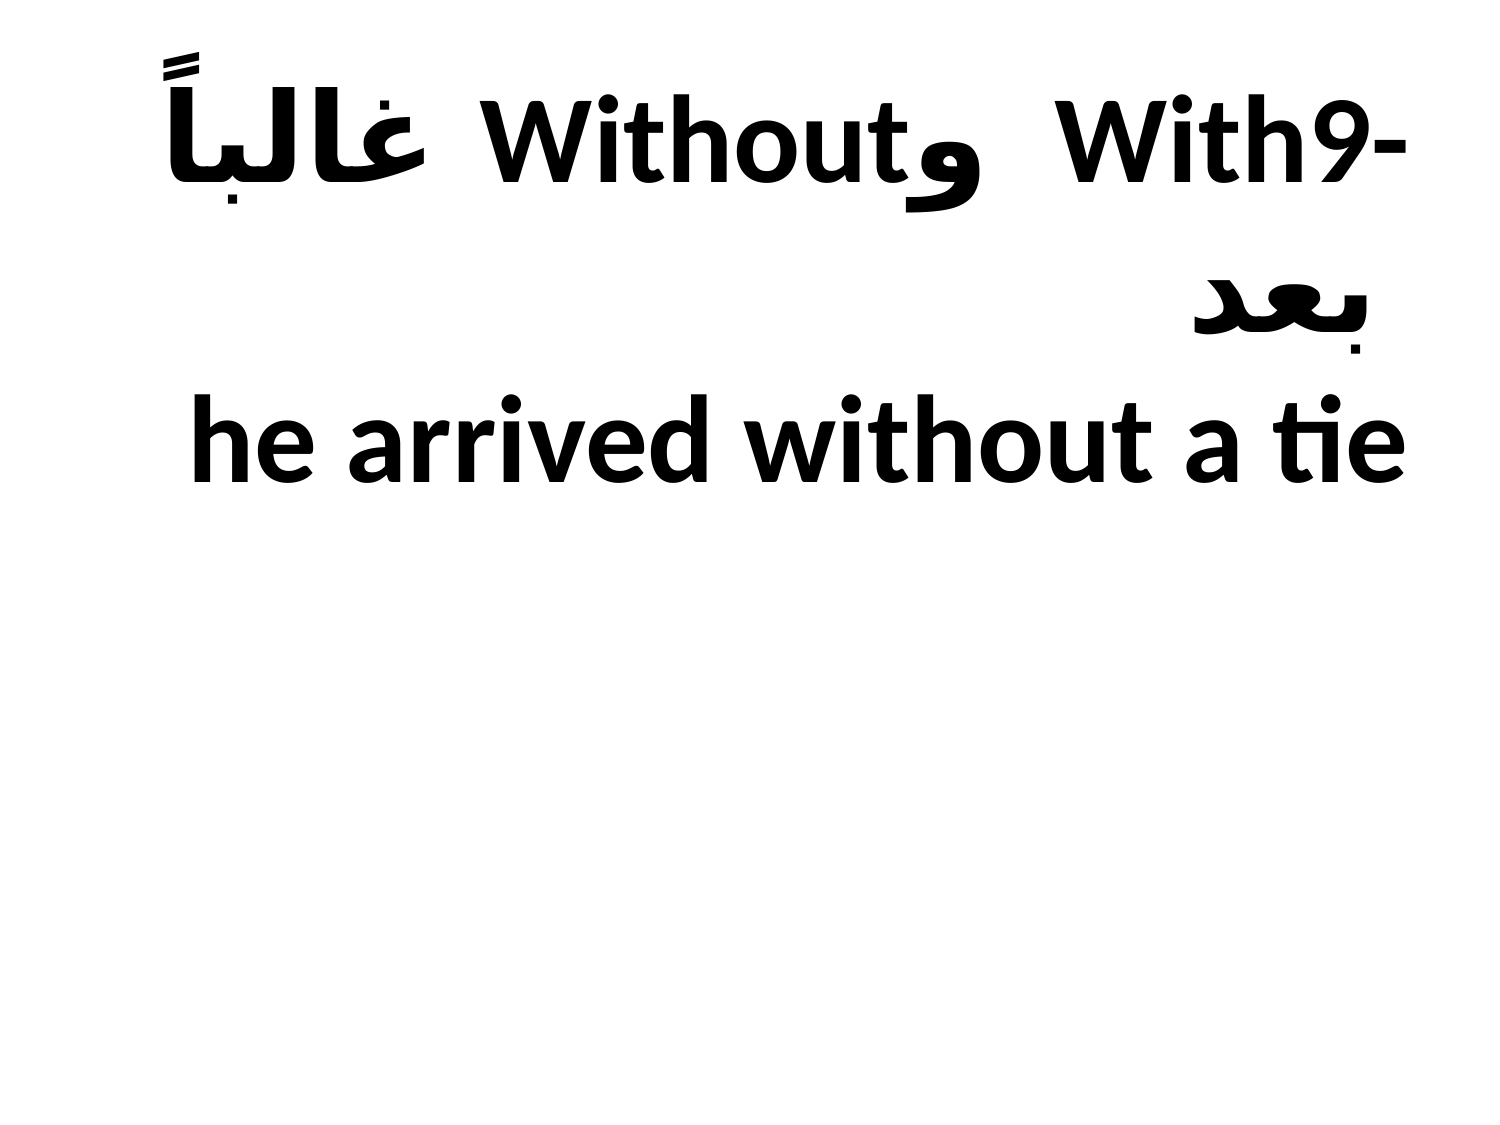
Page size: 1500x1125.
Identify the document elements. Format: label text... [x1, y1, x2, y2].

title غالباً Withoutو With9- بعد he arrived without a tie [75, 50, 1425, 1075]
